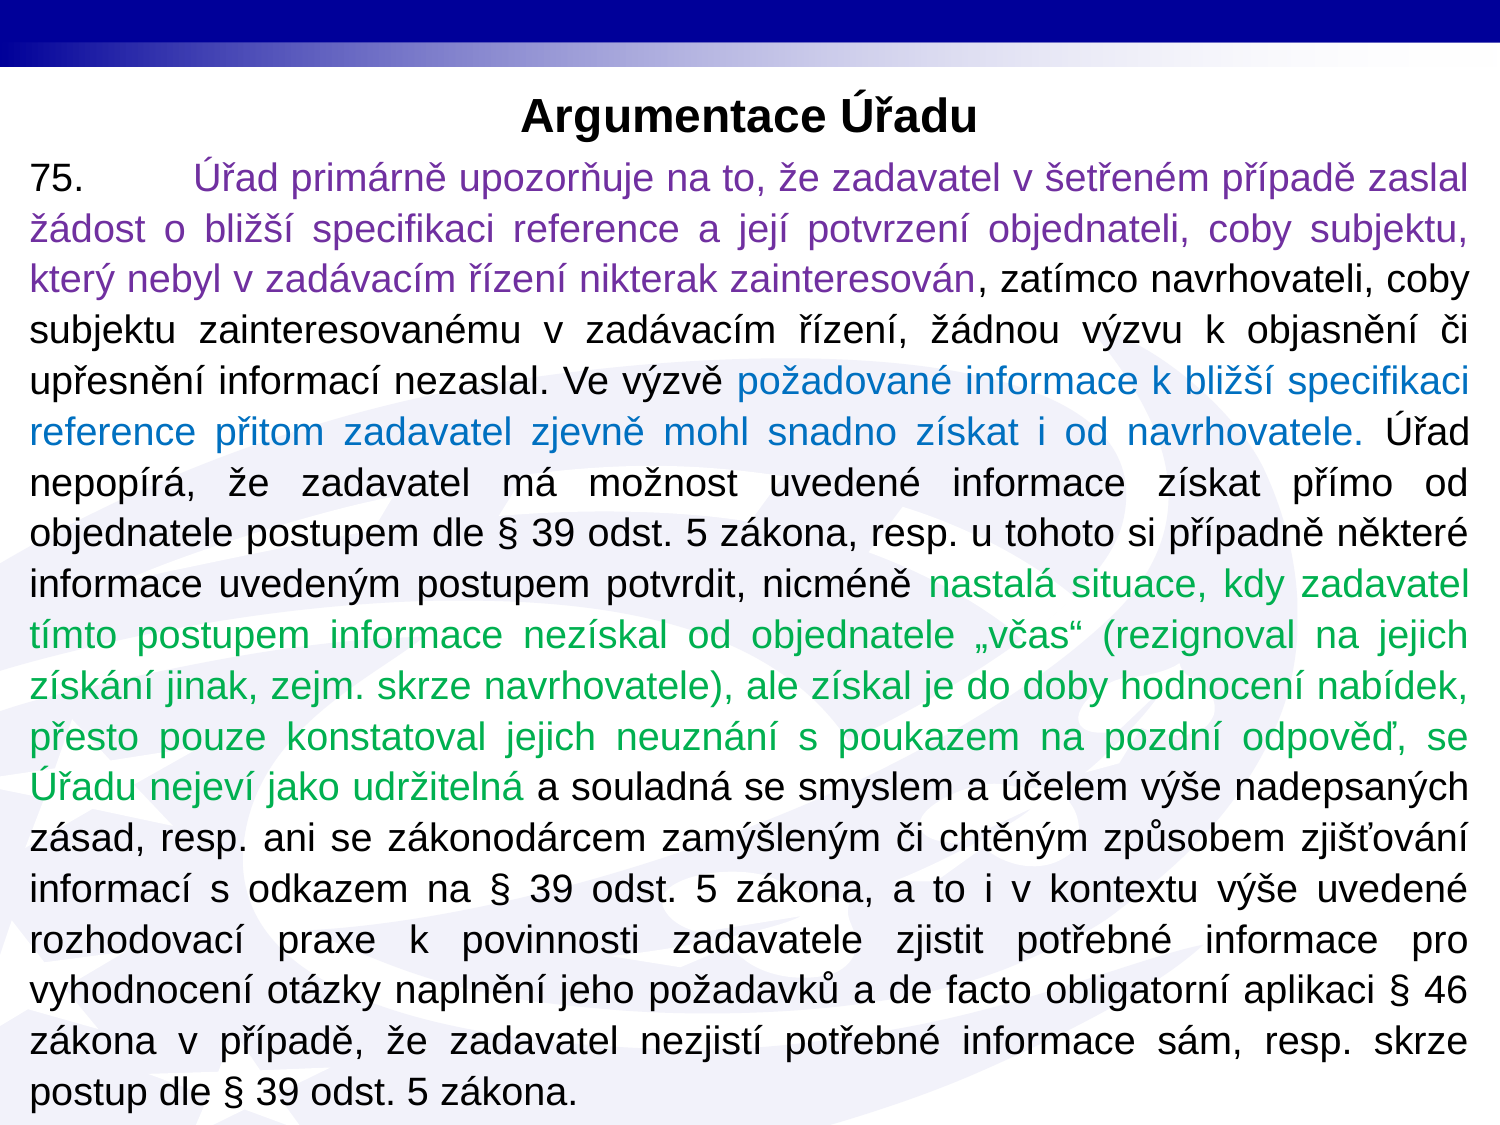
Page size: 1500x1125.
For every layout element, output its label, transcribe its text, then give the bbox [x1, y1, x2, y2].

list 75. Úřad primárně upozorňuje na to, že zadavatel v šetřeném případě zaslal žádost o bližší specifikaci reference a její potvrzení objednateli, coby subjektu, který nebyl v zadávacím řízení nikterak zainteresován, zatímco navrhovateli, coby subjektu zainteresovanému v zadávacím řízení, žádnou výzvu k objasnění či upřesnění informací nezaslal. Ve výzvě požadované informace k bližší specifikaci reference přitom zadavatel zjevně mohl snadno získat i od navrhovatele. Úřad nepopírá, že zadavatel má možnost uvedené informace získat přímo od objednatele postupem dle § 39 odst. 5 zákona, resp. u tohoto si případně některé informace uvedeným postupem potvrdit, nicméně nastalá situace, kdy zadavatel tímto postupem informace nezískal od objednatele „včas“ (rezignoval na jejich získání jinak, zejm. skrze navrhovatele), ale získal je do doby hodnocení nabídek, přesto pouze konstatoval jejich neuznání s poukazem na pozdní odpověď, se Úřadu nejeví jako udržitelná a souladná se smyslem a účelem výše nadepsaných zásad, resp. ani se zákonodárcem zamýšleným či chtěným způsobem zjišťování informací s odkazem na § 39 odst. 5 zákona, a to i v kontextu výše uvedené rozhodovací praxe k povinnosti zadavatele zjistit potřebné informace pro vyhodnocení otázky naplnění jeho požadavků a de facto obligatorní aplikaci § 46 zákona v případě, že zadavatel nezjistí potřebné informace sám, resp. skrze postup dle § 39 odst. 5 zákona. [14, 141, 1486, 1125]
title Argumentace Úřadu [29, 78, 1471, 269]
